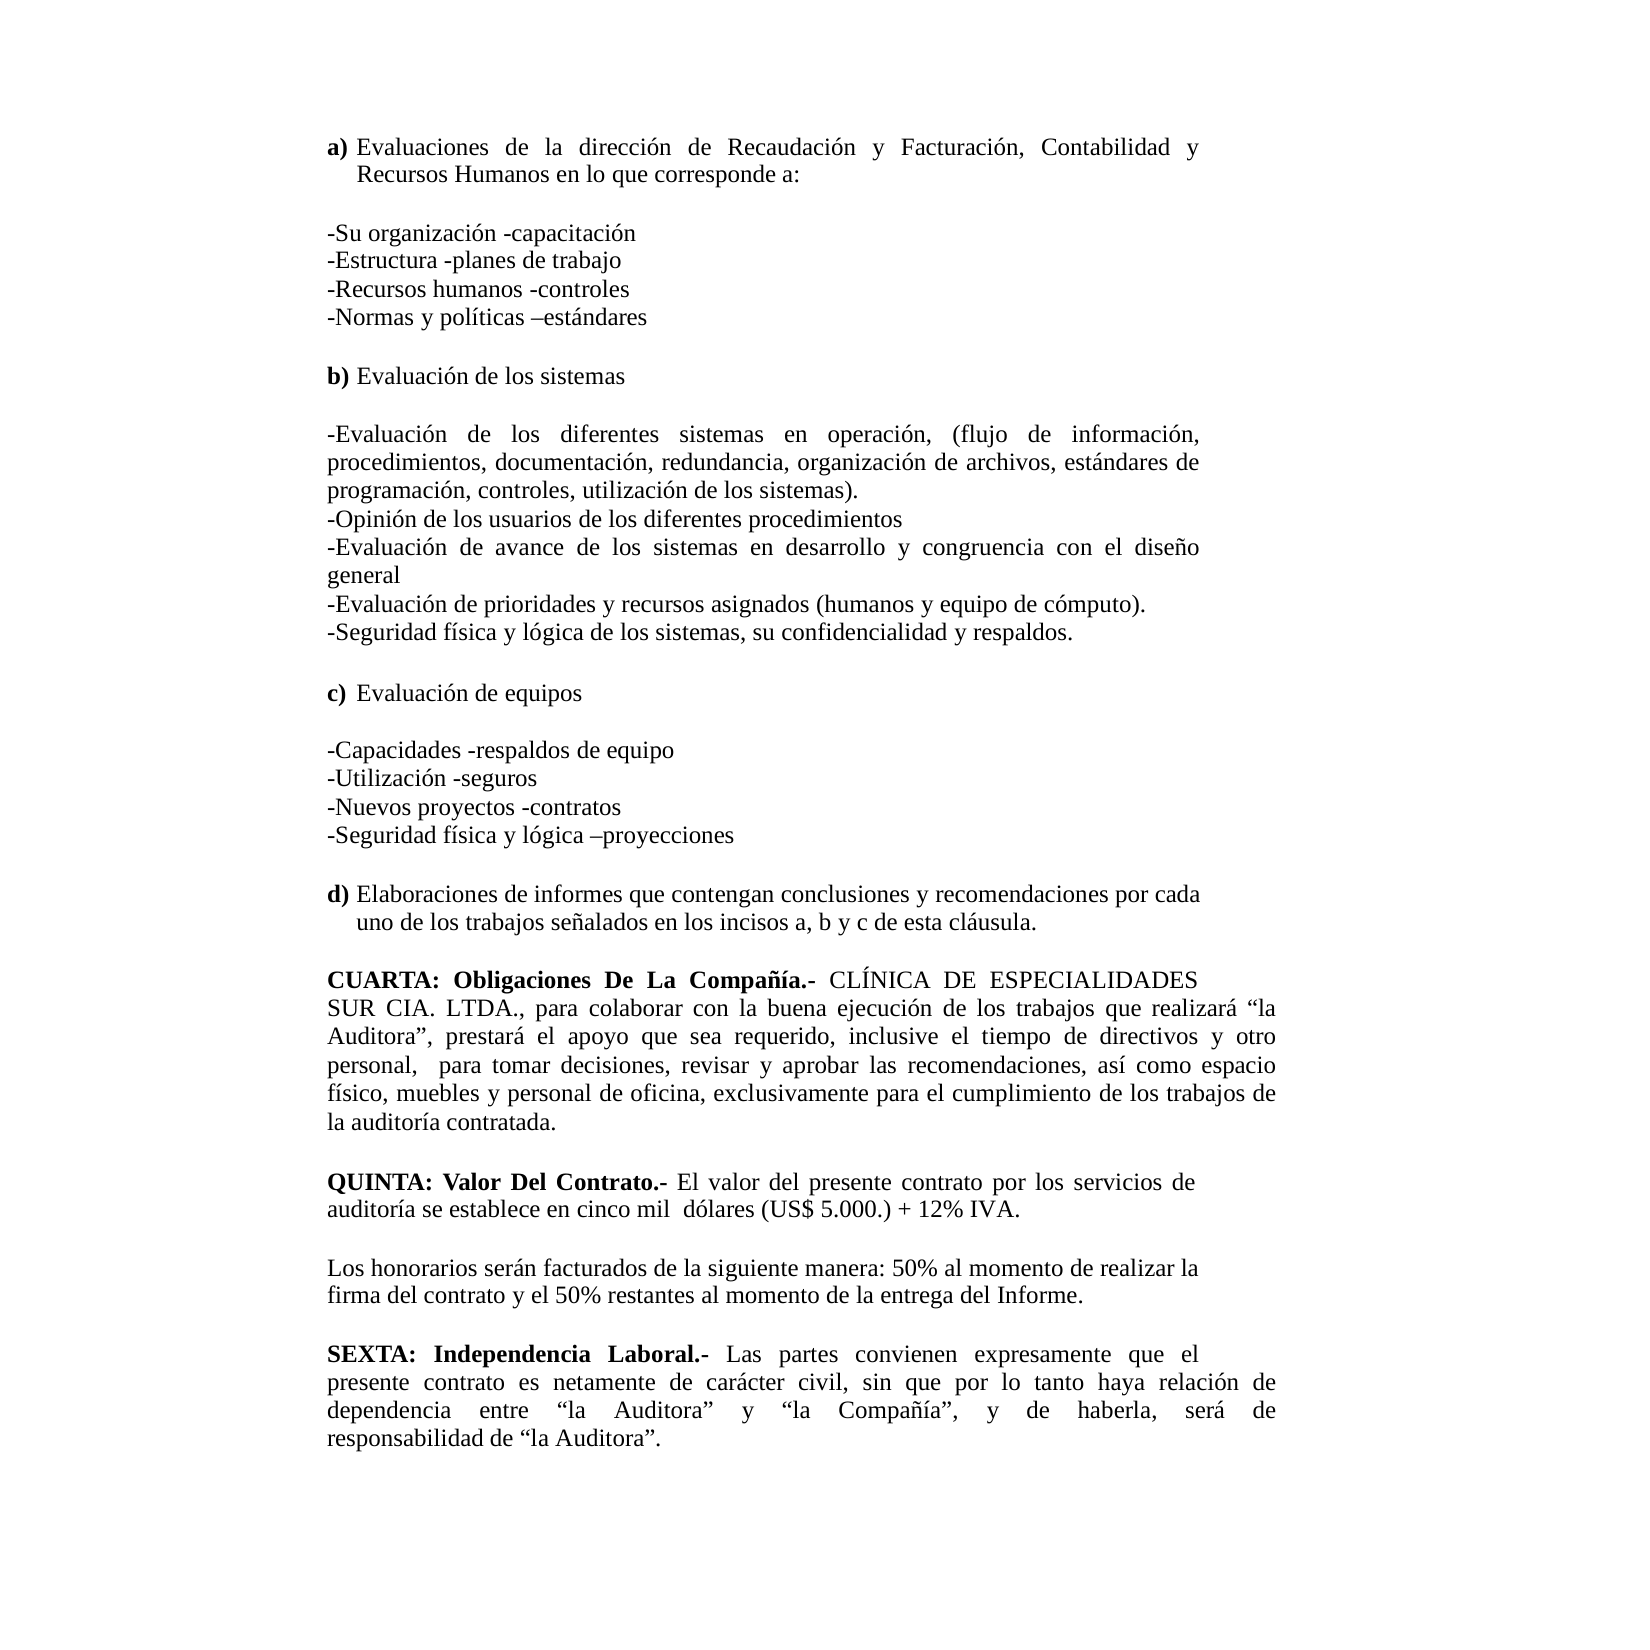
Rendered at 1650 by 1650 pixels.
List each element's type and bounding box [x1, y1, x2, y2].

text_box [324, 132, 1279, 1456]
